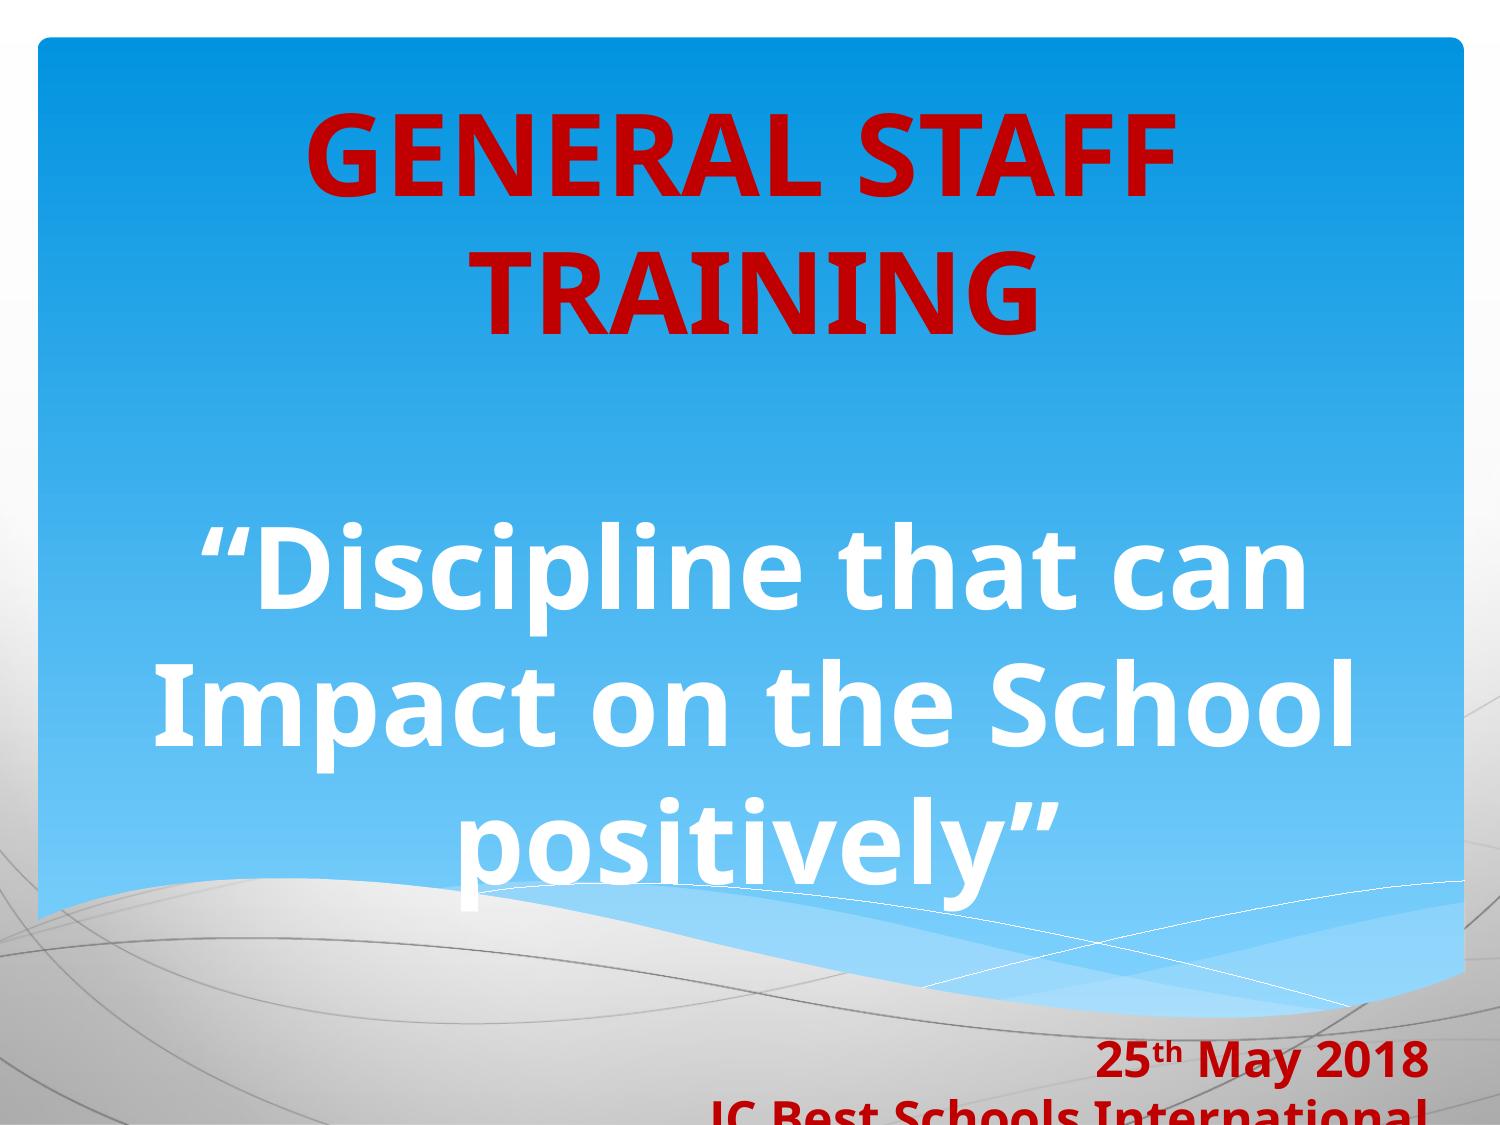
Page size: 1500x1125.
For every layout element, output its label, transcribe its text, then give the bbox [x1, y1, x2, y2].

text_box GENERAL STAFF TRAINING “Discipline that can Impact on the School positively” 25th May 2018 JC Best Schools International - [69, 74, 1445, 1125]
